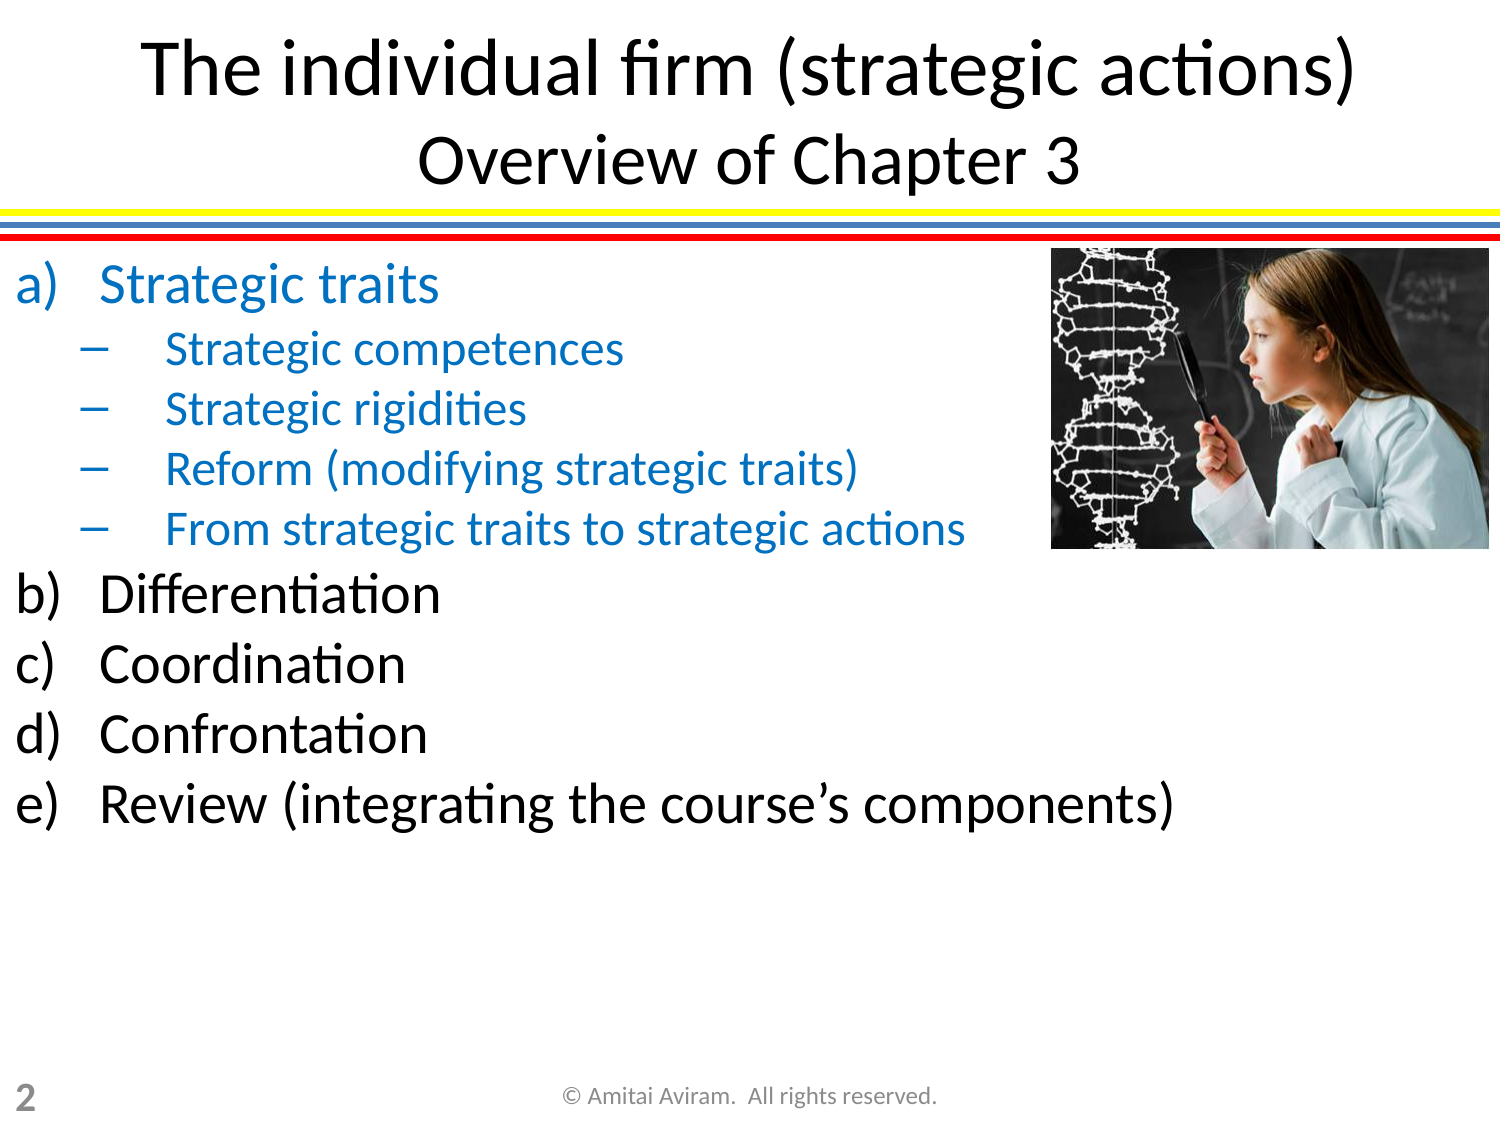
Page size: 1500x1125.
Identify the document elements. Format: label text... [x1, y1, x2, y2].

list Strategic traits Strategic competences Strategic rigidities Reform (modifying strategic traits) From strategic traits to strategic actions Differentiation Coordination Confrontation Review (integrating the course’s components) [0, 237, 1500, 1088]
footer © Amitai Aviram. All rights reserved. [512, 1065, 988, 1125]
picture [1049, 247, 1491, 551]
title The individual firm (strategic actions) Overview of Chapter 3 [0, 0, 1500, 213]
slide_number 2 [0, 1065, 100, 1125]
